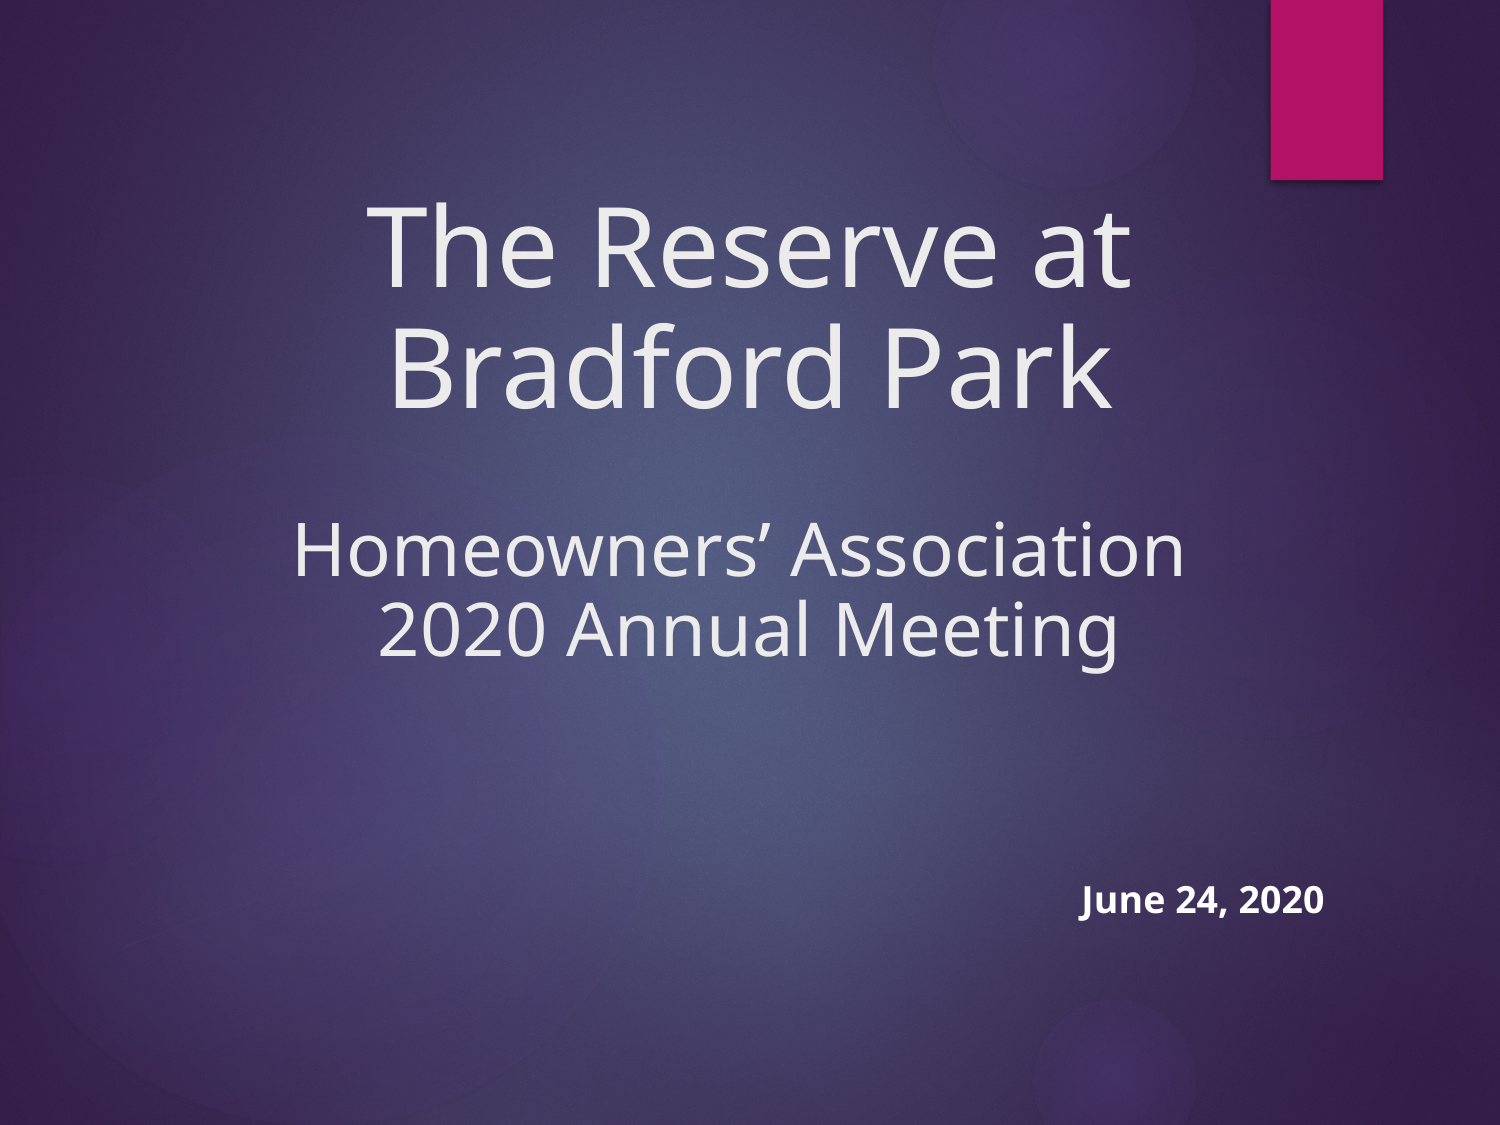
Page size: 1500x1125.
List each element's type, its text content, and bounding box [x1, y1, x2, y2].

title The Reserve at Bradford Park Homeowners’ Association 2020 Annual Meeting [118, 102, 1382, 681]
text_box June 24, 2020 [971, 868, 1340, 929]
